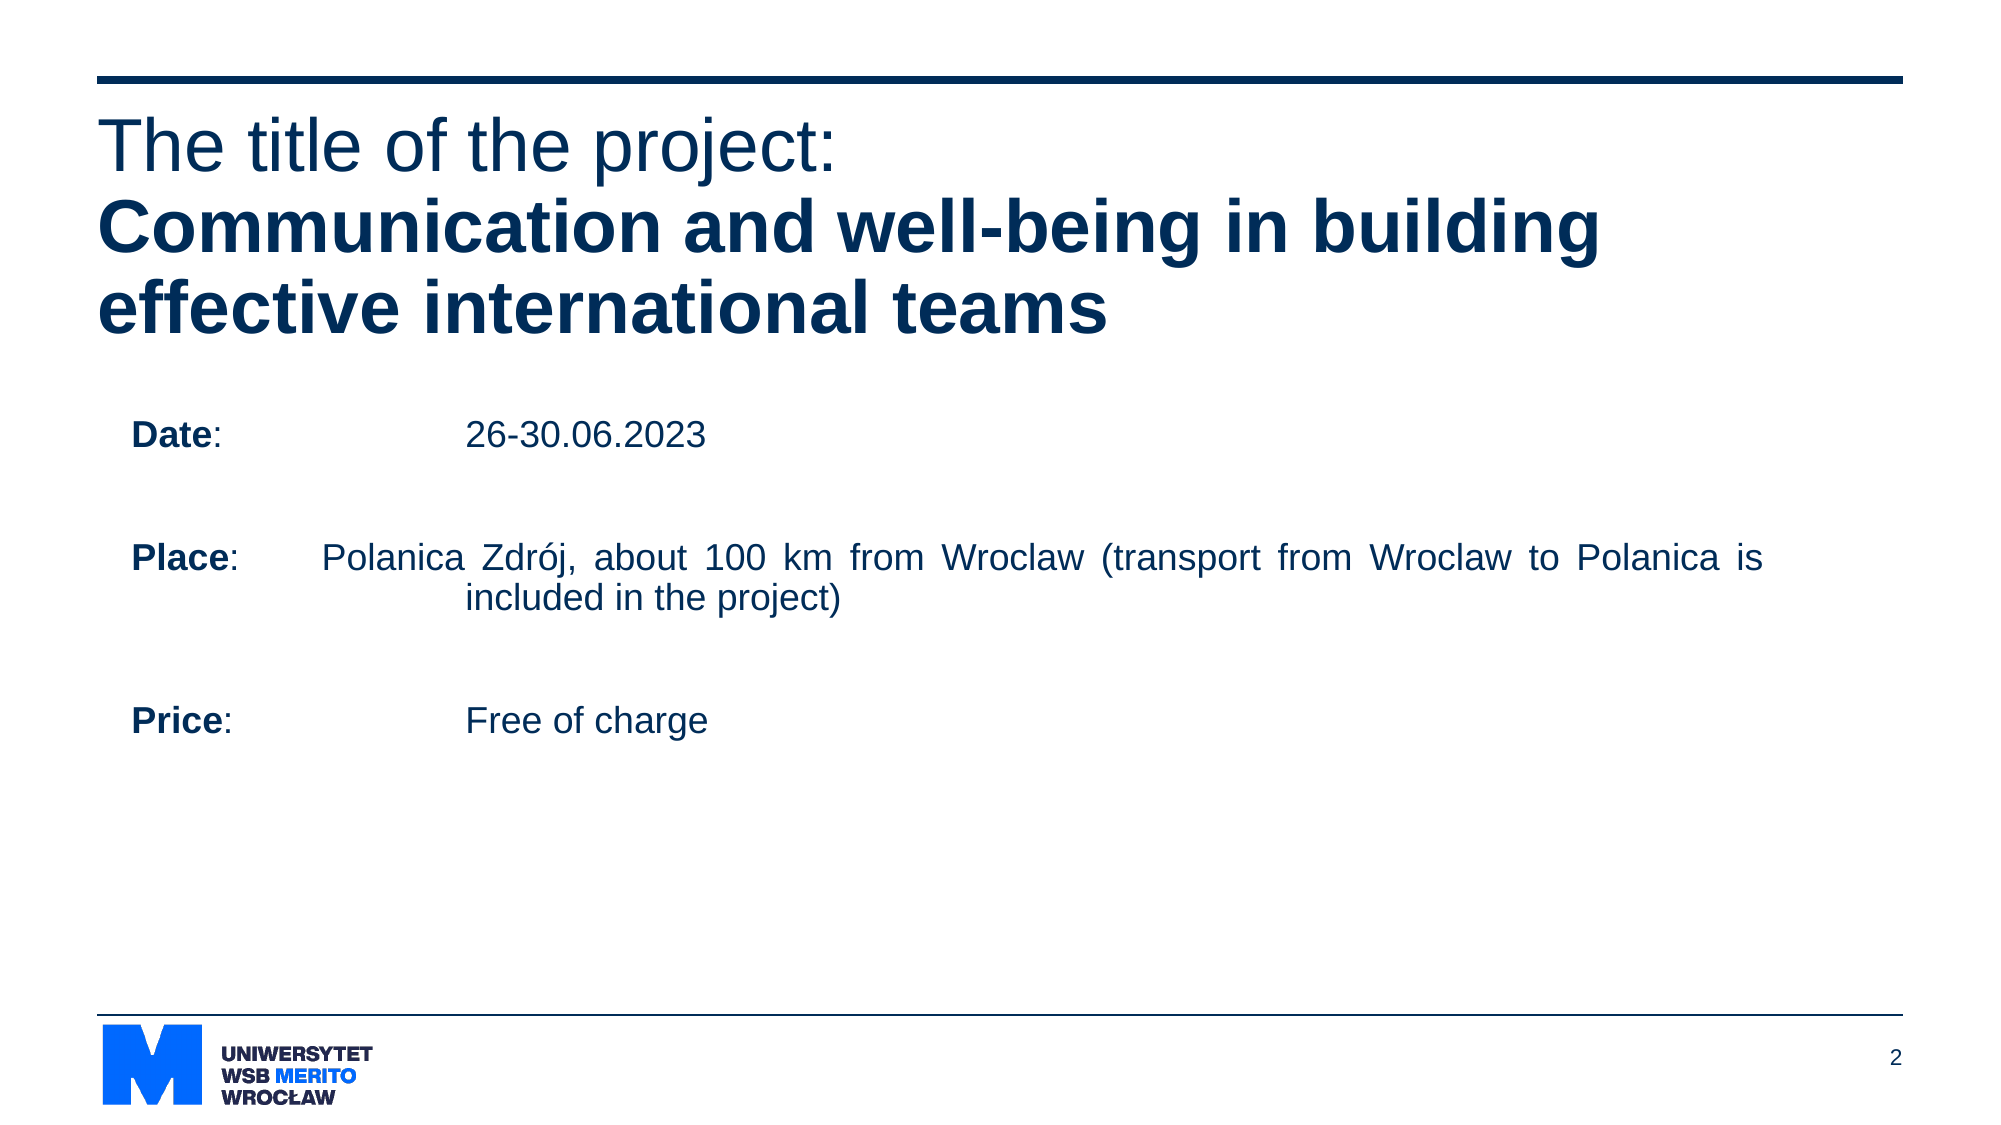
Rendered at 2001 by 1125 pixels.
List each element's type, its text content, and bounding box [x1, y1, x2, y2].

picture [97, 1018, 381, 1110]
list Date: 26-30.06.2023 Place: Polanica Zdrój, about 100 km from Wroclaw (transport from Wroclaw to Polanica is included in the project) Price: Free of charge [97, 415, 1903, 816]
slide_number 2 [1771, 1042, 1903, 1071]
title The title of the project: Communication and well-being in building effective international teams [97, 106, 1903, 259]
